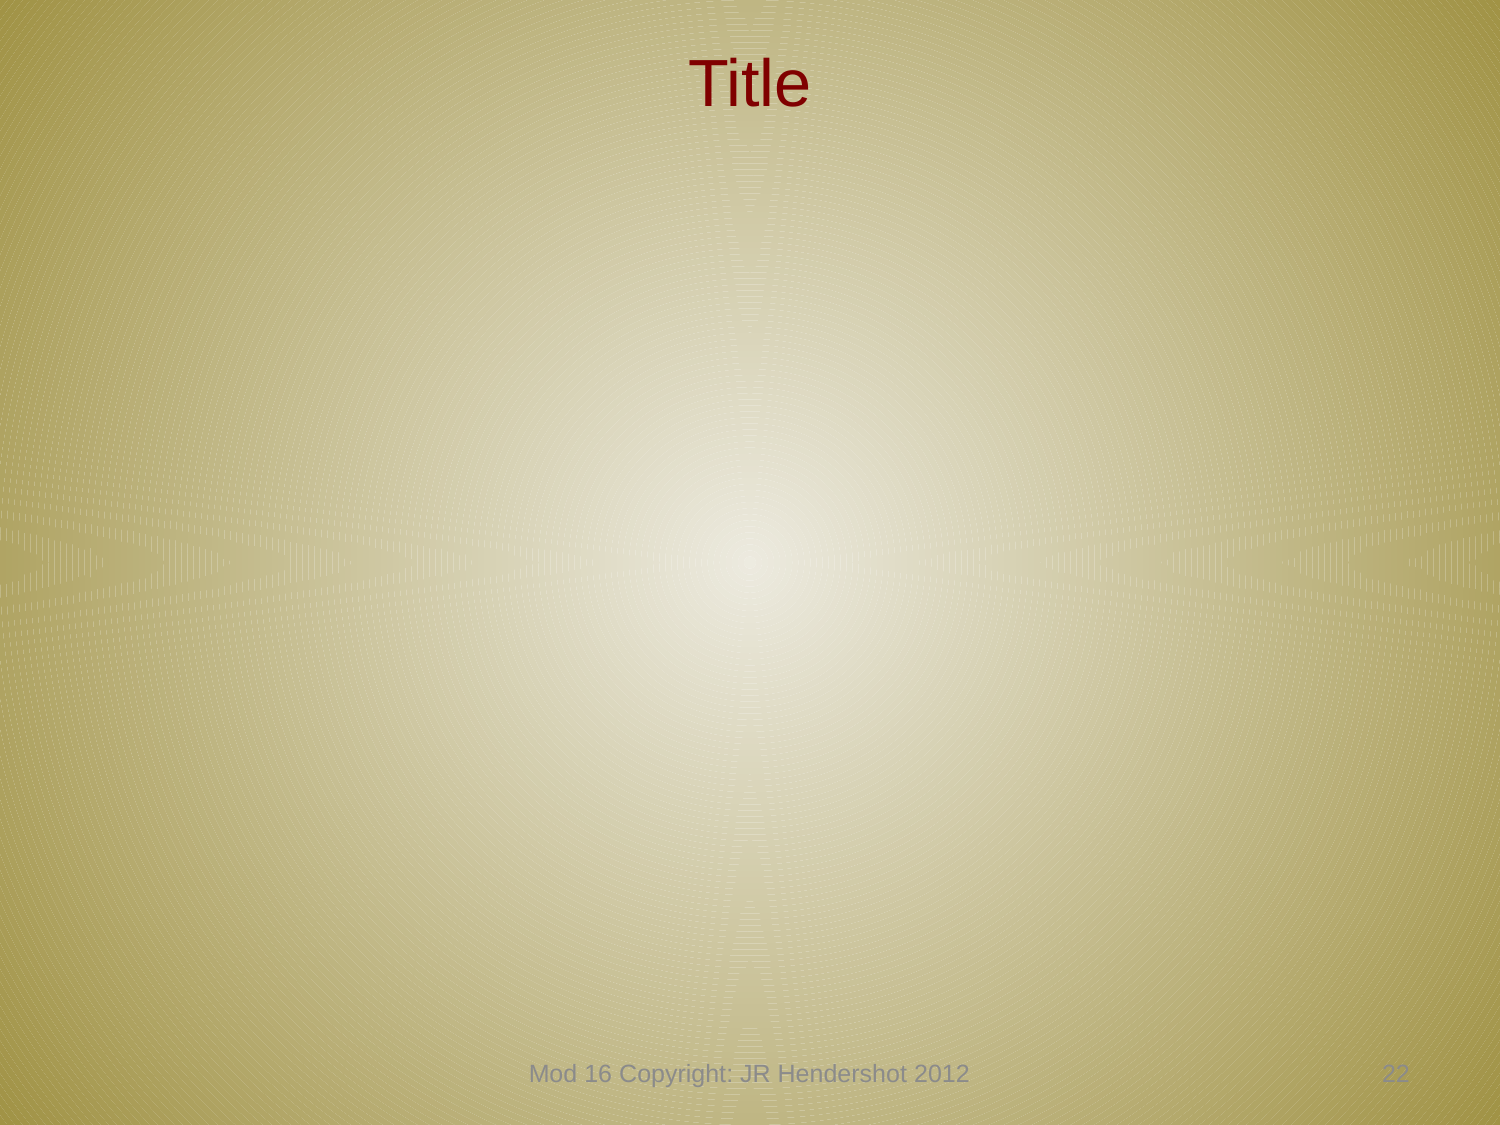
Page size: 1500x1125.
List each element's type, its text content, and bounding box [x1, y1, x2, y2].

title Title [75, 32, 1425, 220]
slide_number 171 [1074, 1042, 1425, 1103]
footer Mod 16 Copyright: JR Hendershot 2012 [512, 1042, 988, 1103]
